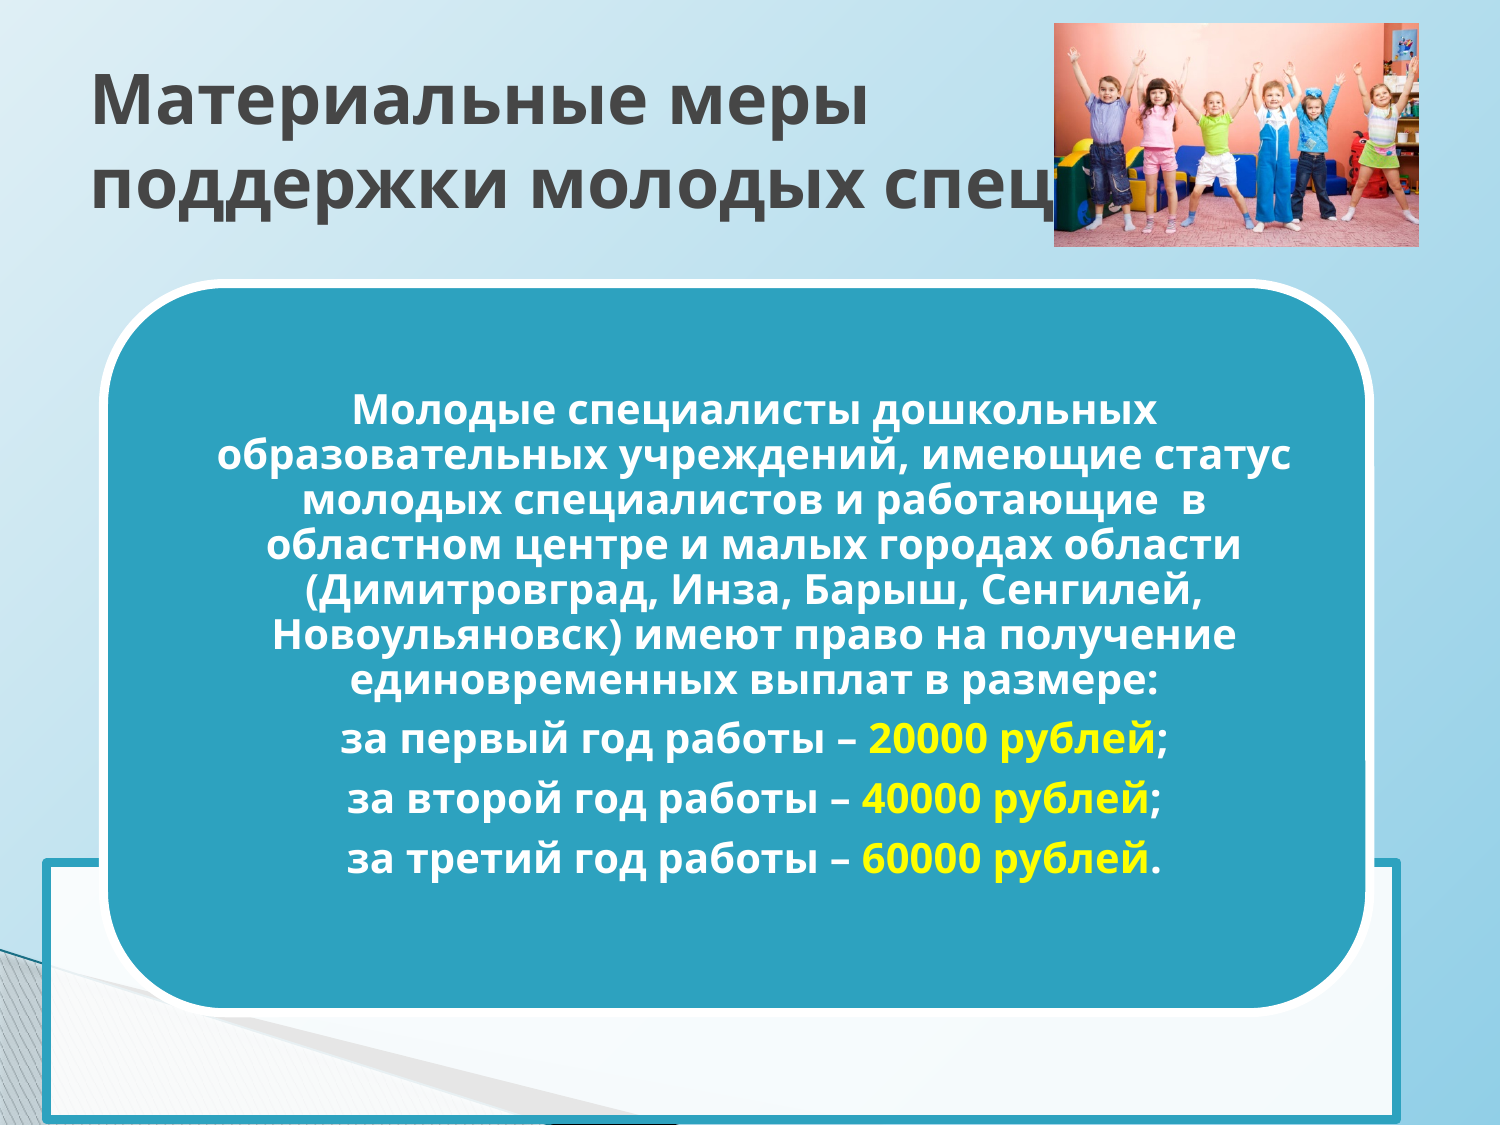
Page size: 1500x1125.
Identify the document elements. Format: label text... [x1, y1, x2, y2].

picture [1054, 23, 1419, 247]
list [46, 277, 1398, 1125]
title Материальные меры поддержки молодых специалистов [75, 45, 1048, 233]
